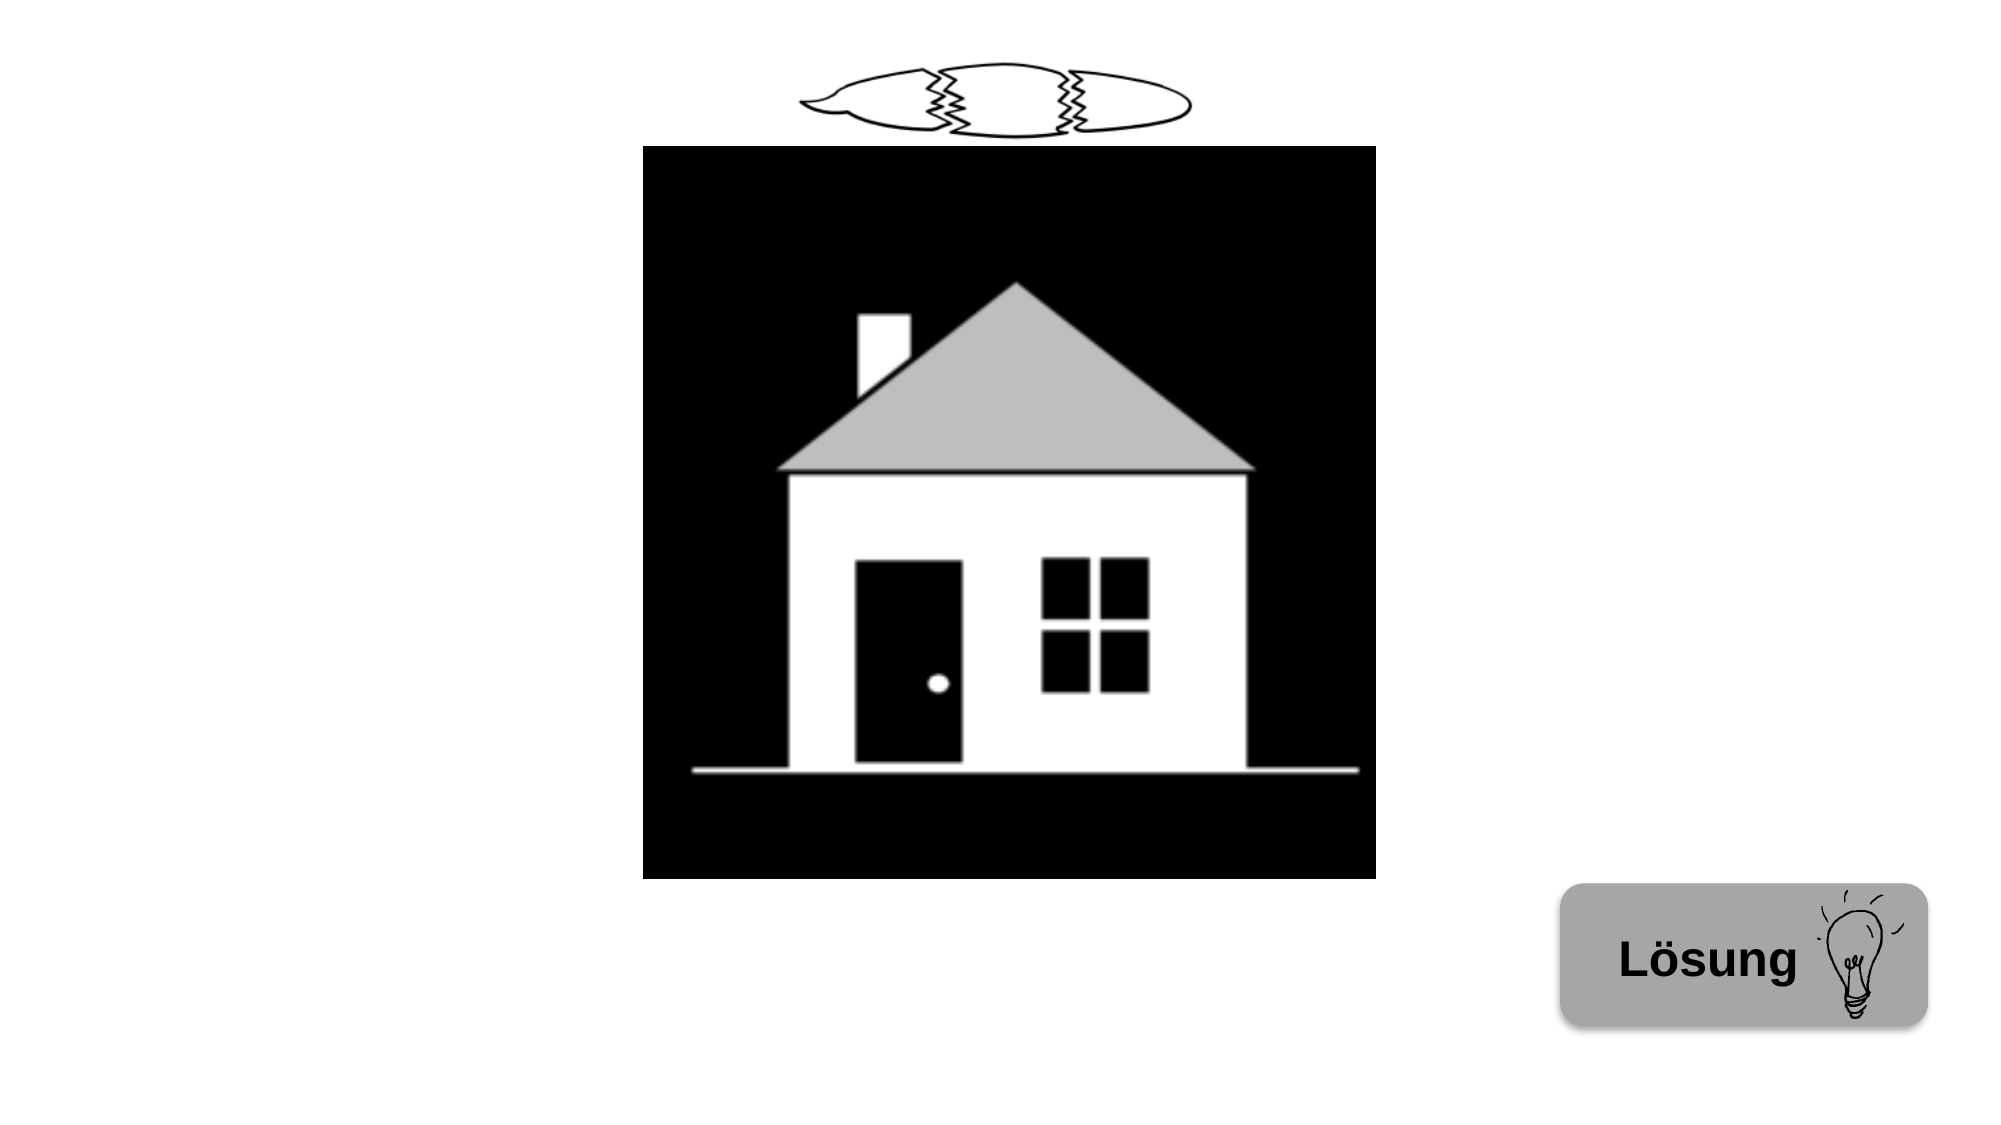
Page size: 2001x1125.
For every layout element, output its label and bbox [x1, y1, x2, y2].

picture [643, 39, 1376, 879]
text_box [1501, 834, 1987, 1080]
picture [1817, 890, 1904, 1019]
